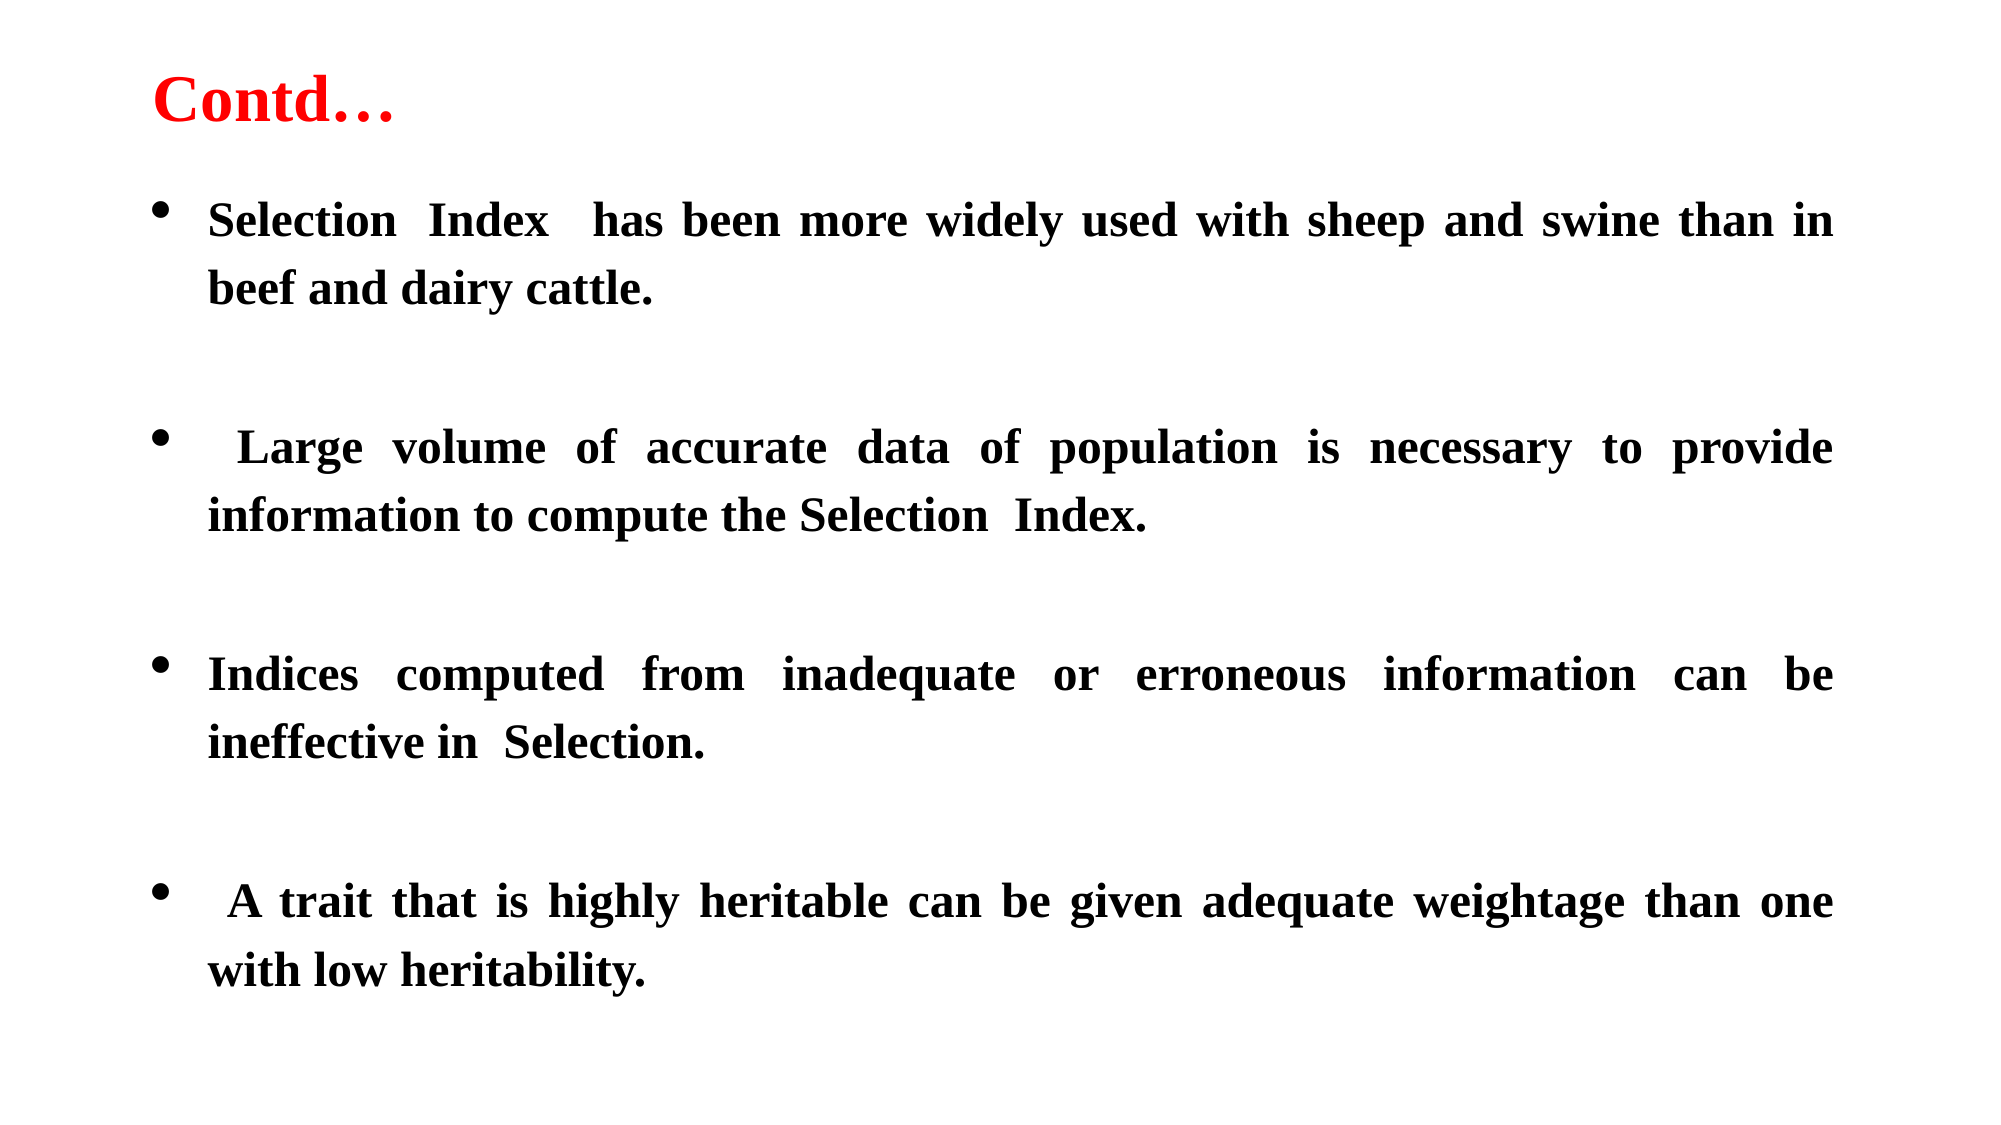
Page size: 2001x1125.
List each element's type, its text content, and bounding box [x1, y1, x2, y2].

list Selection Index has been more widely used with sheep and swine than in beef and dairy cattle. Large volume of accurate data of population is necessary to provide information to compute the Selection Index. Indices computed from inadequate or erroneous information can be ineffective in Selection. A trait that is highly heritable can be given adequate weightage than one with low heritability. [137, 170, 1863, 1014]
title Contd… [137, 0, 1863, 170]
